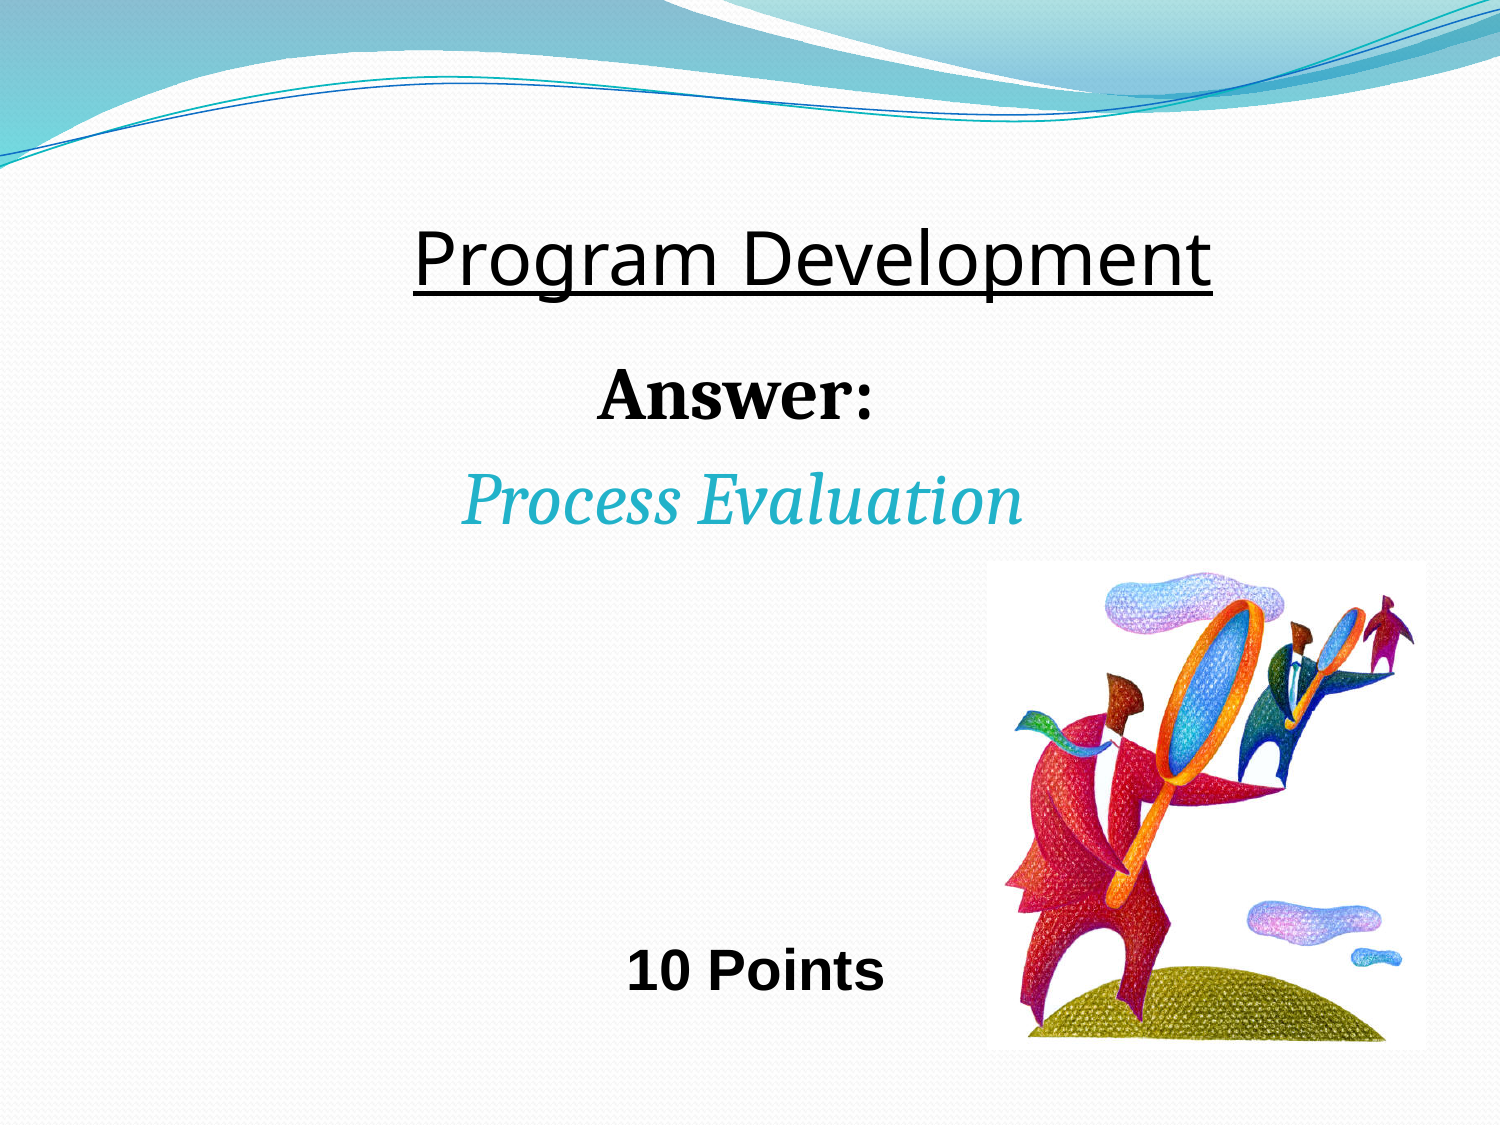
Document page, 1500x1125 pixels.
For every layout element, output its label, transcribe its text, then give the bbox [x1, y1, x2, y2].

title Program Development [412, 112, 1500, 300]
list Answer: Process Evaluation [99, 337, 1388, 888]
text_box 10 Points [512, 924, 980, 1010]
picture [987, 561, 1426, 1051]
